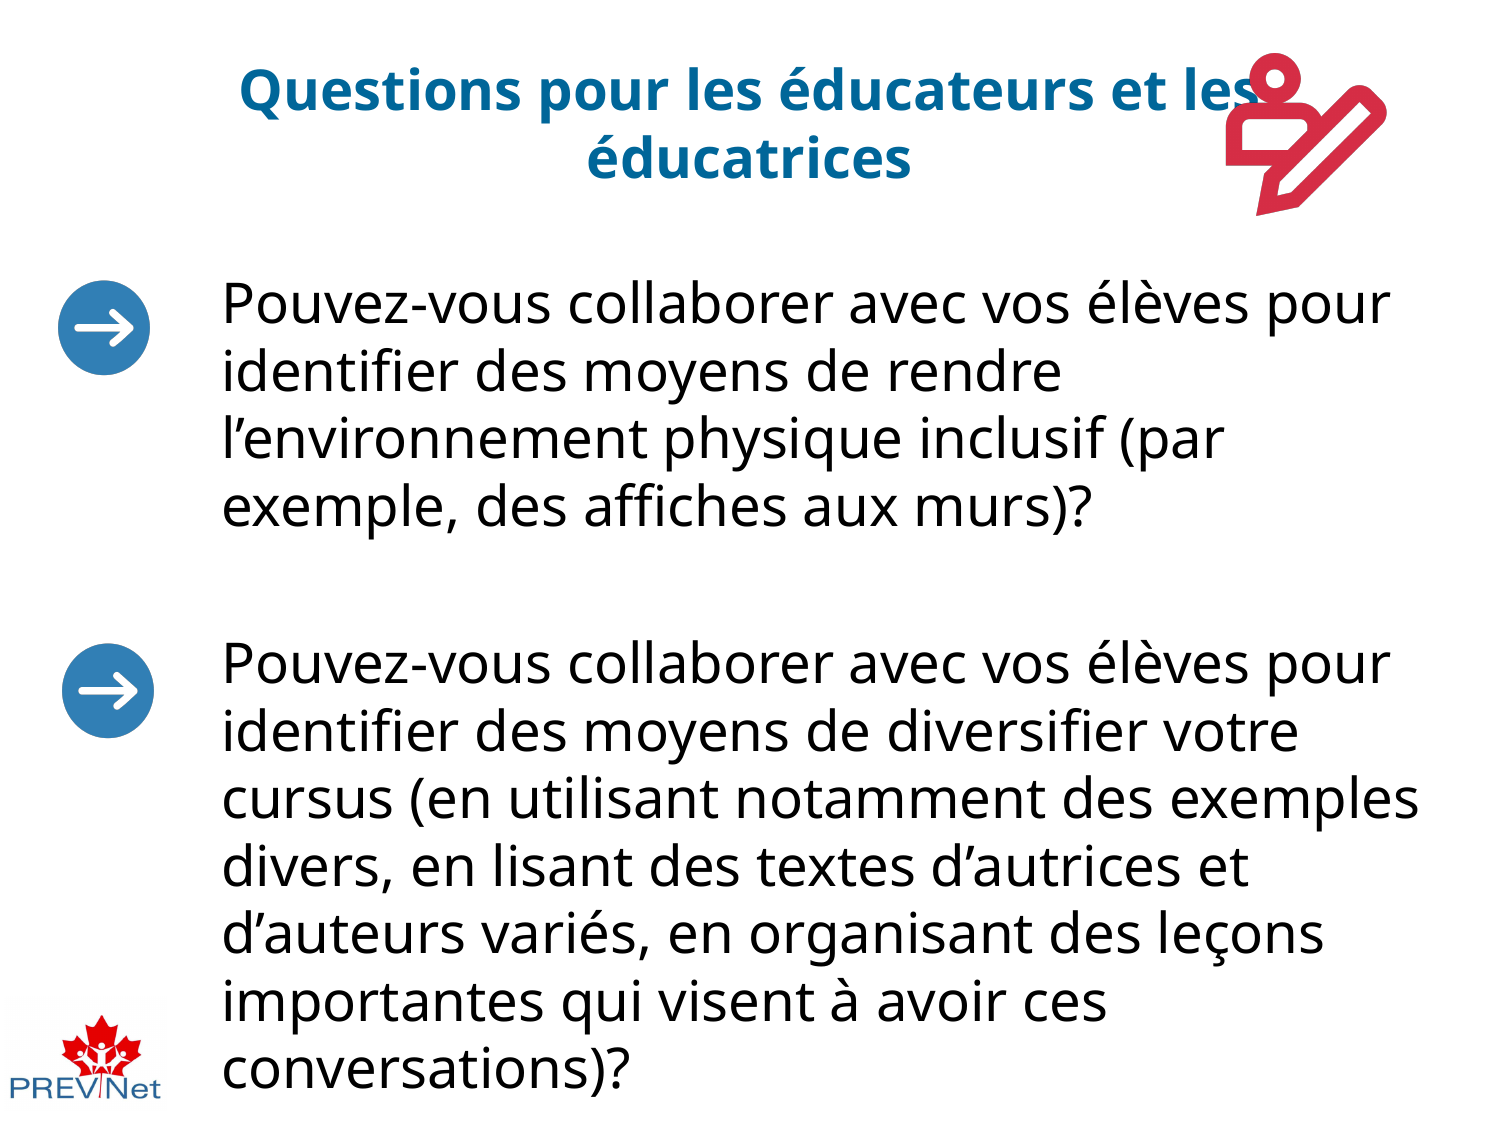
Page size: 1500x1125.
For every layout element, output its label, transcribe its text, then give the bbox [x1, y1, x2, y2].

picture [41, 261, 167, 391]
picture [4, 996, 167, 1112]
title Questions pour les éducateurs et les éducatrices [206, 28, 1294, 216]
list Pouvez-vous collaborer avec vos élèves pour identifier des moyens de rendre l’environnement physique inclusif (par exemple, des affiches aux murs)? Pouvez-vous collaborer avec vos élèves pour identifier des moyens de diversifier votre cursus (en utilisant notamment des exemples divers, en lisant des textes d’autrices et d’auteurs variés, en organisant des leçons importantes qui visent à avoir ces conversations)? [206, 259, 1454, 935]
picture [1225, 53, 1388, 216]
picture [46, 625, 172, 755]
